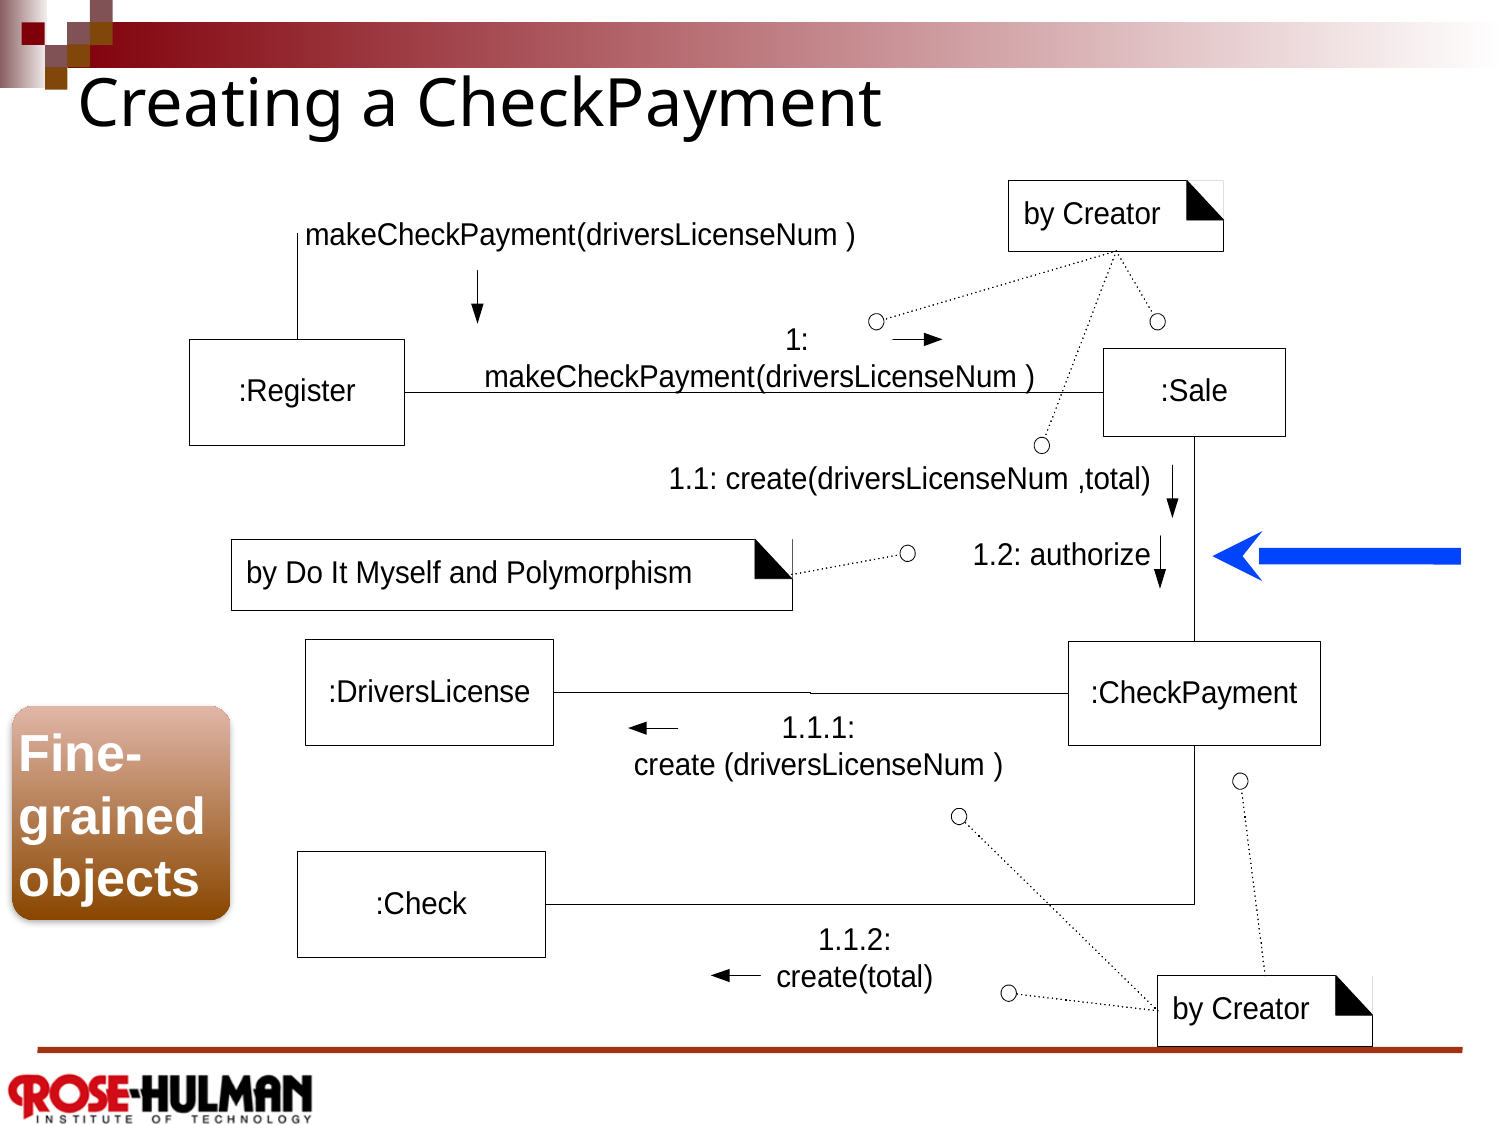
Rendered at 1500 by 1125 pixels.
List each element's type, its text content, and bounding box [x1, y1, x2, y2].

picture [0, 1071, 325, 1125]
text_box Fine-grained objects [12, 706, 179, 921]
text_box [184, 174, 1379, 1052]
title Creating a CheckPayment [62, 49, 1413, 151]
